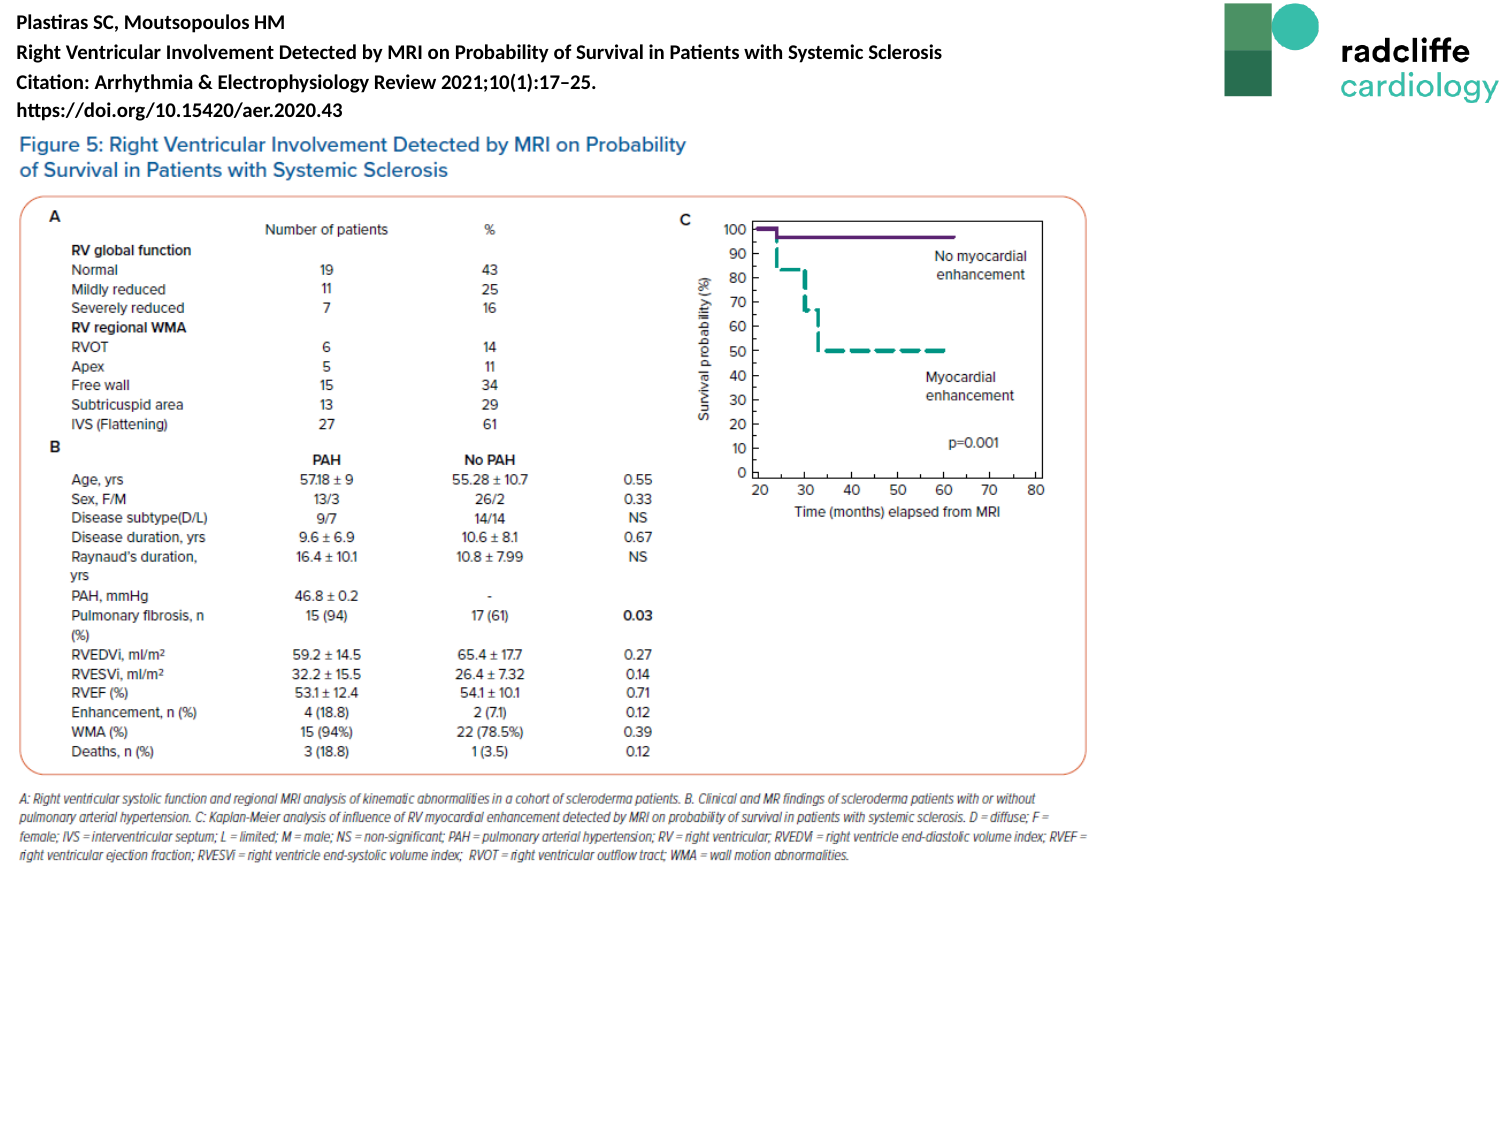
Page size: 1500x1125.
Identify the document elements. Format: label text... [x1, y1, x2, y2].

picture [1, 124, 1096, 874]
text_box Citation: Arrhythmia & Electrophysiology Review 2021;10(1):17–25. [1, 60, 1224, 89]
text_box Plastiras SC, Moutsopoulos HM [1, 1, 939, 31]
text_box Right Ventricular Involvement Detected by MRI on Probability of Survival in Patients with Systemic Sclerosis [1, 31, 1224, 60]
text_box https://doi.org/10.15420/aer.2020.43 [1, 89, 1500, 129]
picture [1224, 1, 1499, 104]
